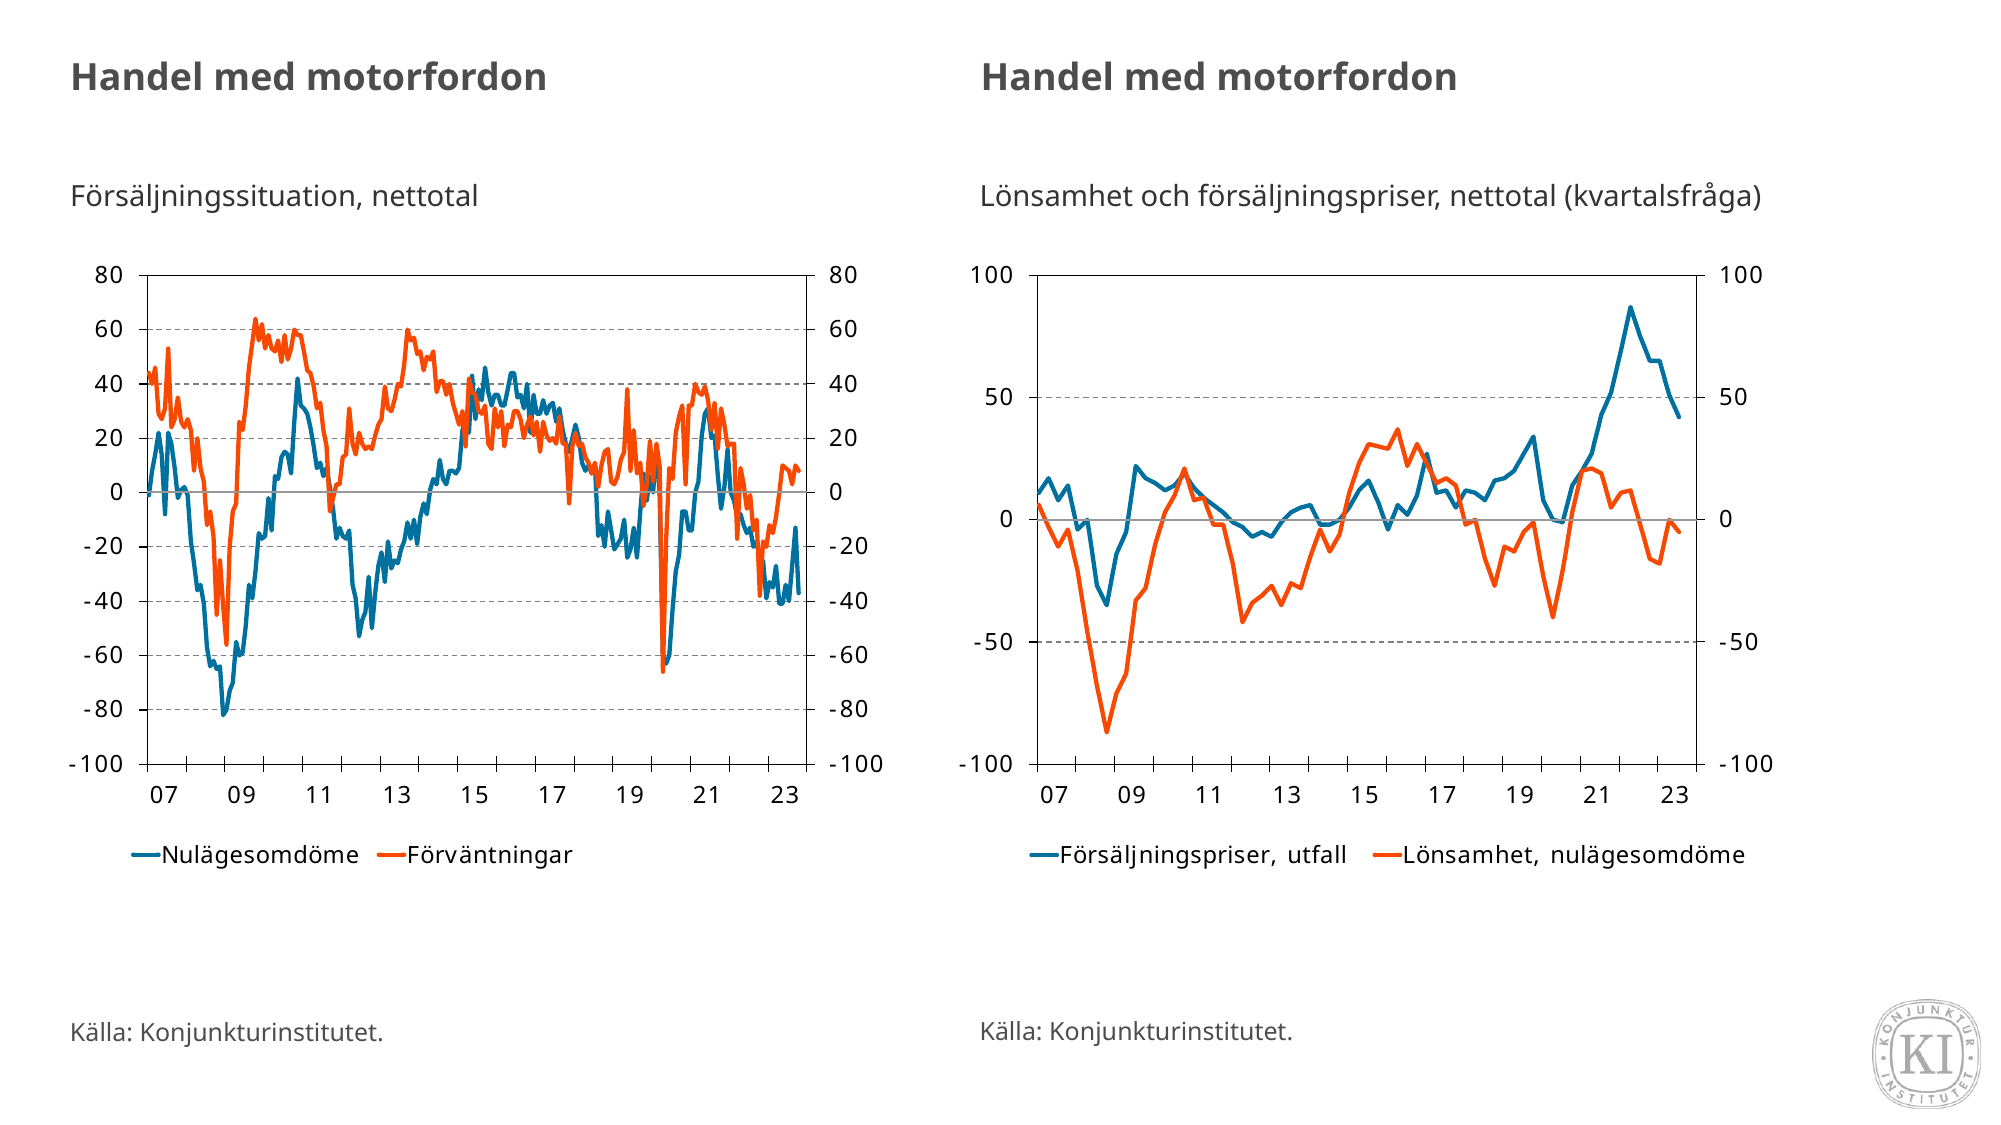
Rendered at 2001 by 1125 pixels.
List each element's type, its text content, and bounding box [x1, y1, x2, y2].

picture [1872, 999, 1981, 1109]
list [51, 249, 939, 874]
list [941, 249, 1829, 874]
list Handel med motorfordon [965, 45, 1849, 129]
subtitle Källa: Konjunkturinstitutet. [55, 1008, 938, 1106]
title Handel med motorfordon [55, 45, 938, 128]
list Lönsamhet och försäljningspriser, nettotal (kvartalsfråga) [964, 137, 1848, 220]
list Försäljningssituation, nettotal [55, 137, 938, 220]
list Källa: Konjunkturinstitutet. [964, 1008, 1848, 1106]
